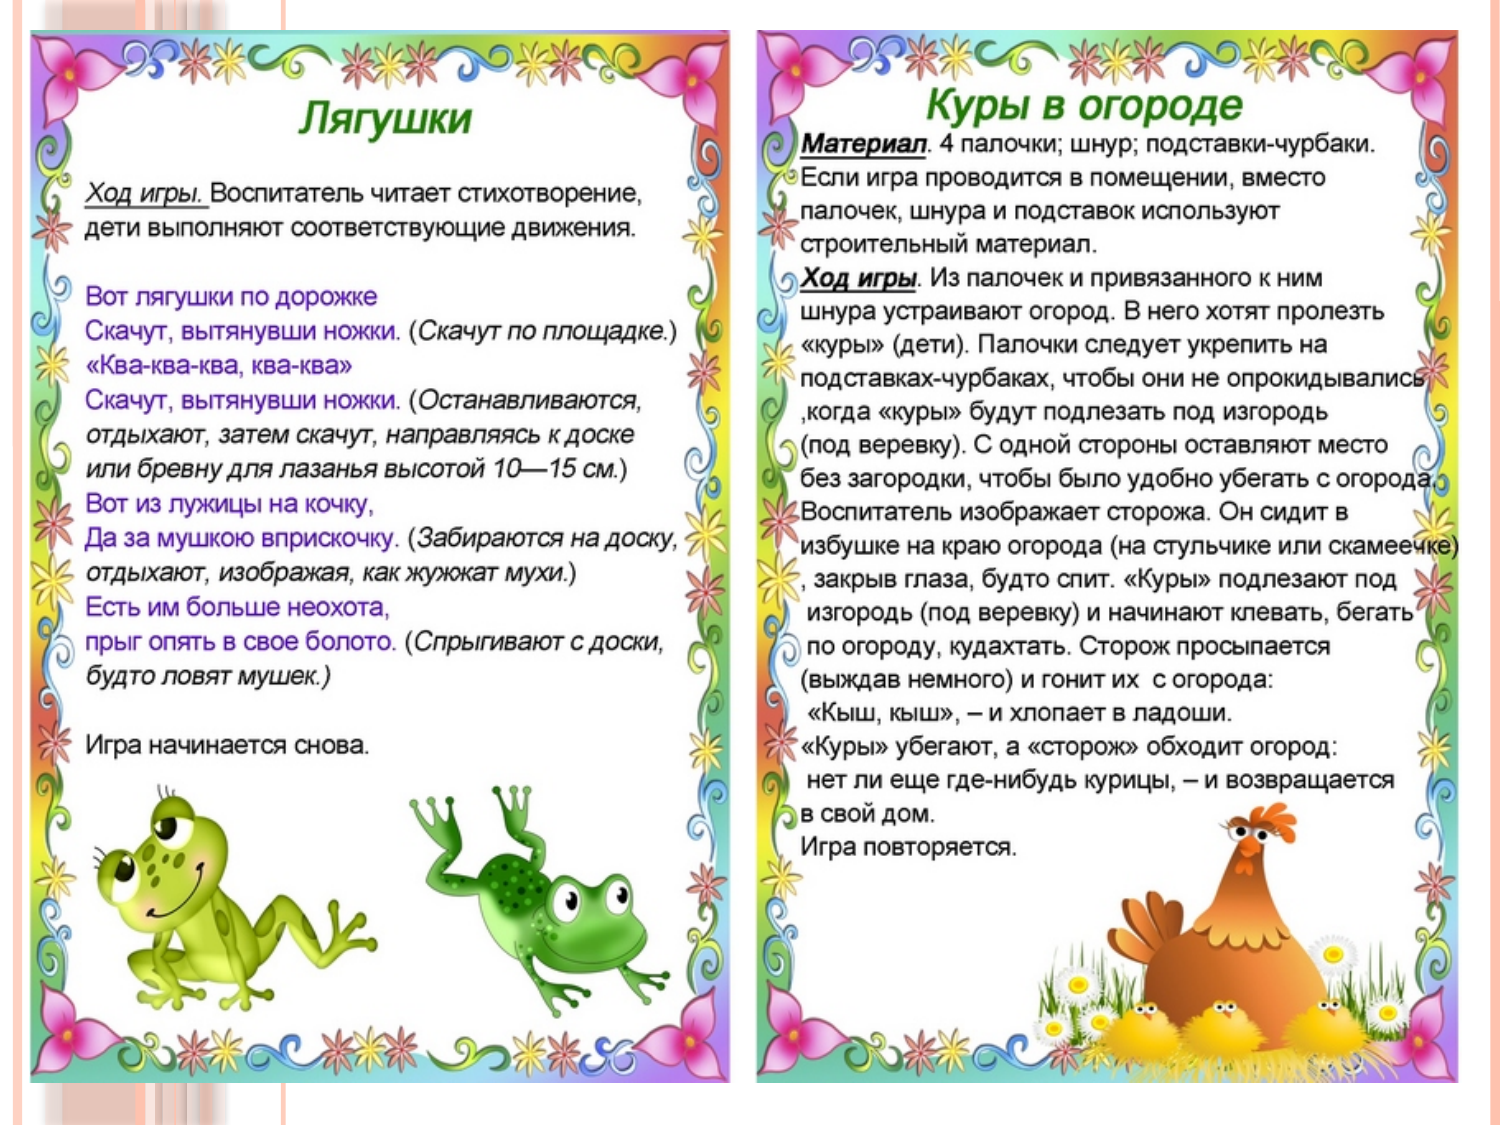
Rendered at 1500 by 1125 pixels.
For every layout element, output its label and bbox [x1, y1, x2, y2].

picture [754, 30, 1462, 1083]
picture [28, 30, 739, 1084]
